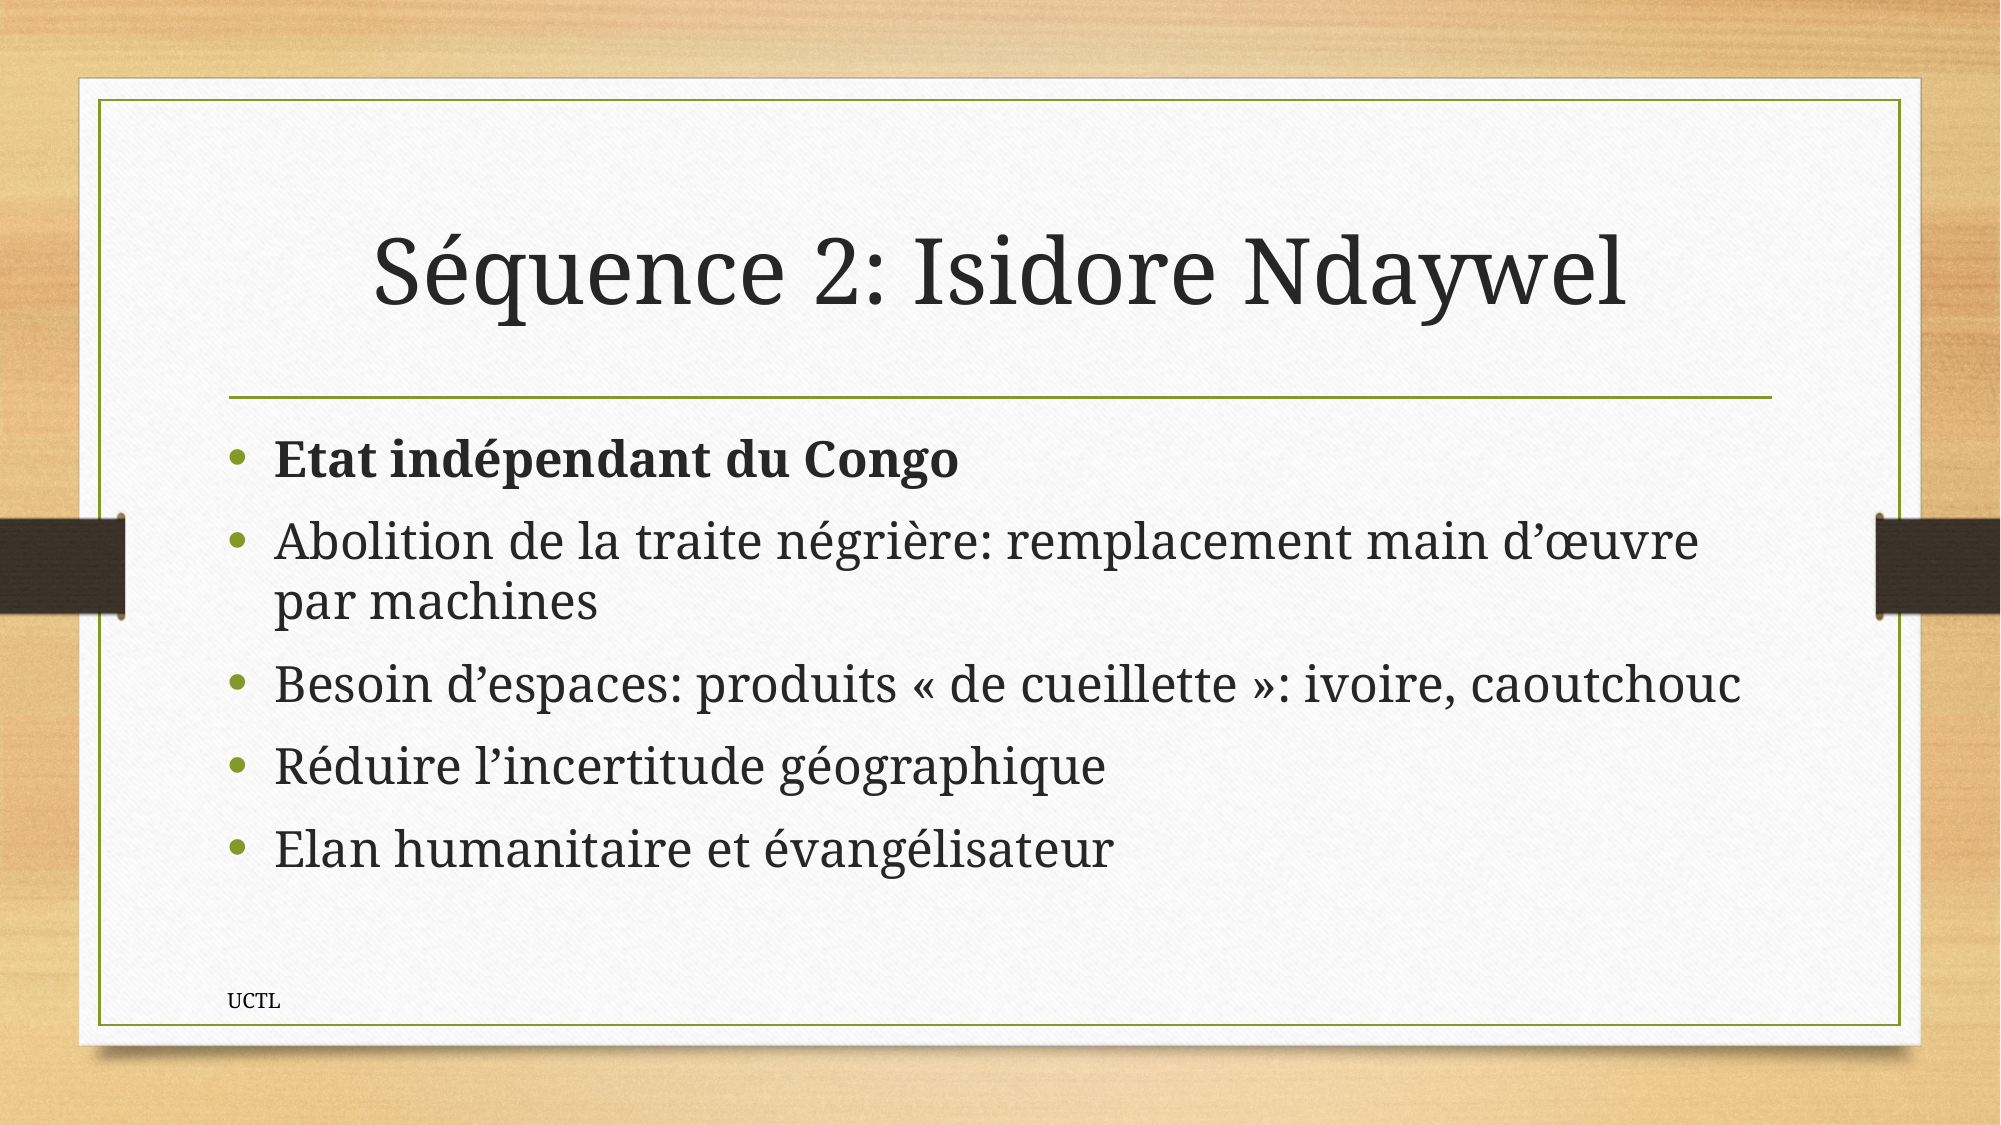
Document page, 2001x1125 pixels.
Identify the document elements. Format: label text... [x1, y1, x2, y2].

picture [0, 0, 2001, 1125]
title Séquence 2: Isidore Ndaywel [212, 161, 1788, 375]
list Etat indépendant du Congo Abolition de la traite négrière: remplacement main d’œuvre par machines Besoin d’espaces: produits « de cueillette »: ivoire, caoutchouc Réduire l’incertitude géographique Elan humanitaire et évangélisateur [212, 419, 1788, 964]
footer UCTL [212, 979, 1411, 1025]
